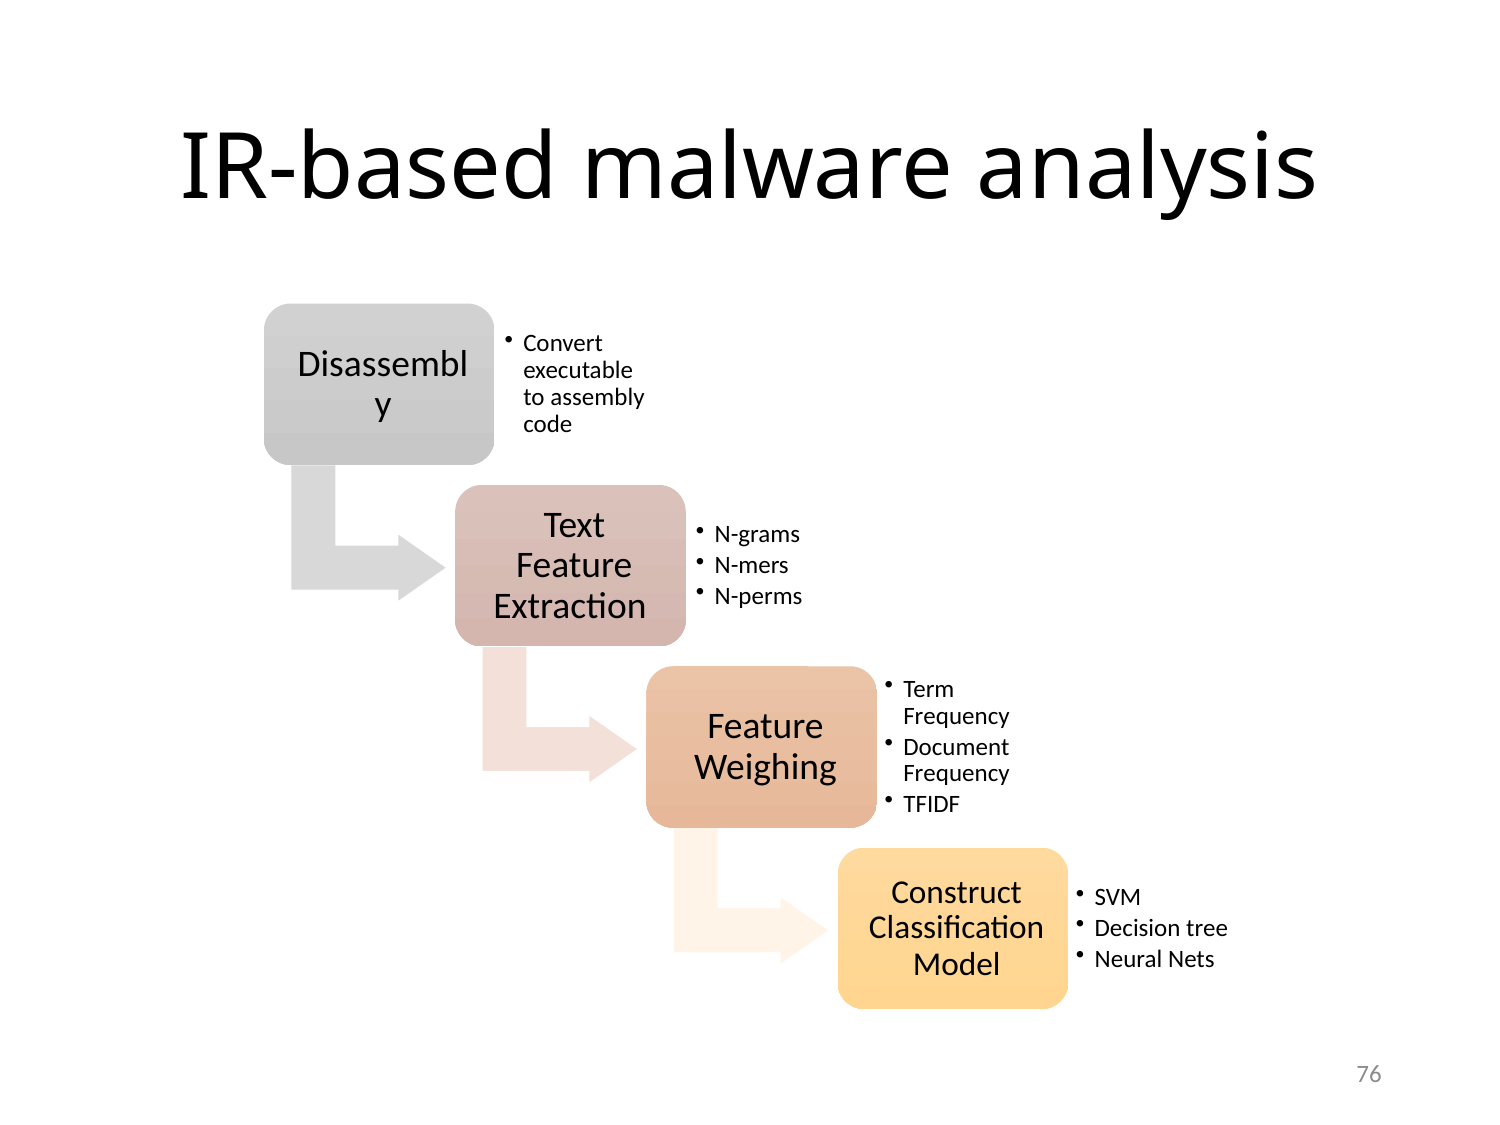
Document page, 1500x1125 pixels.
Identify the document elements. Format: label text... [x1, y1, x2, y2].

title IR-based malware analysis [103, 59, 1397, 278]
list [103, 299, 1397, 1014]
slide_number 76 [1059, 1042, 1397, 1103]
